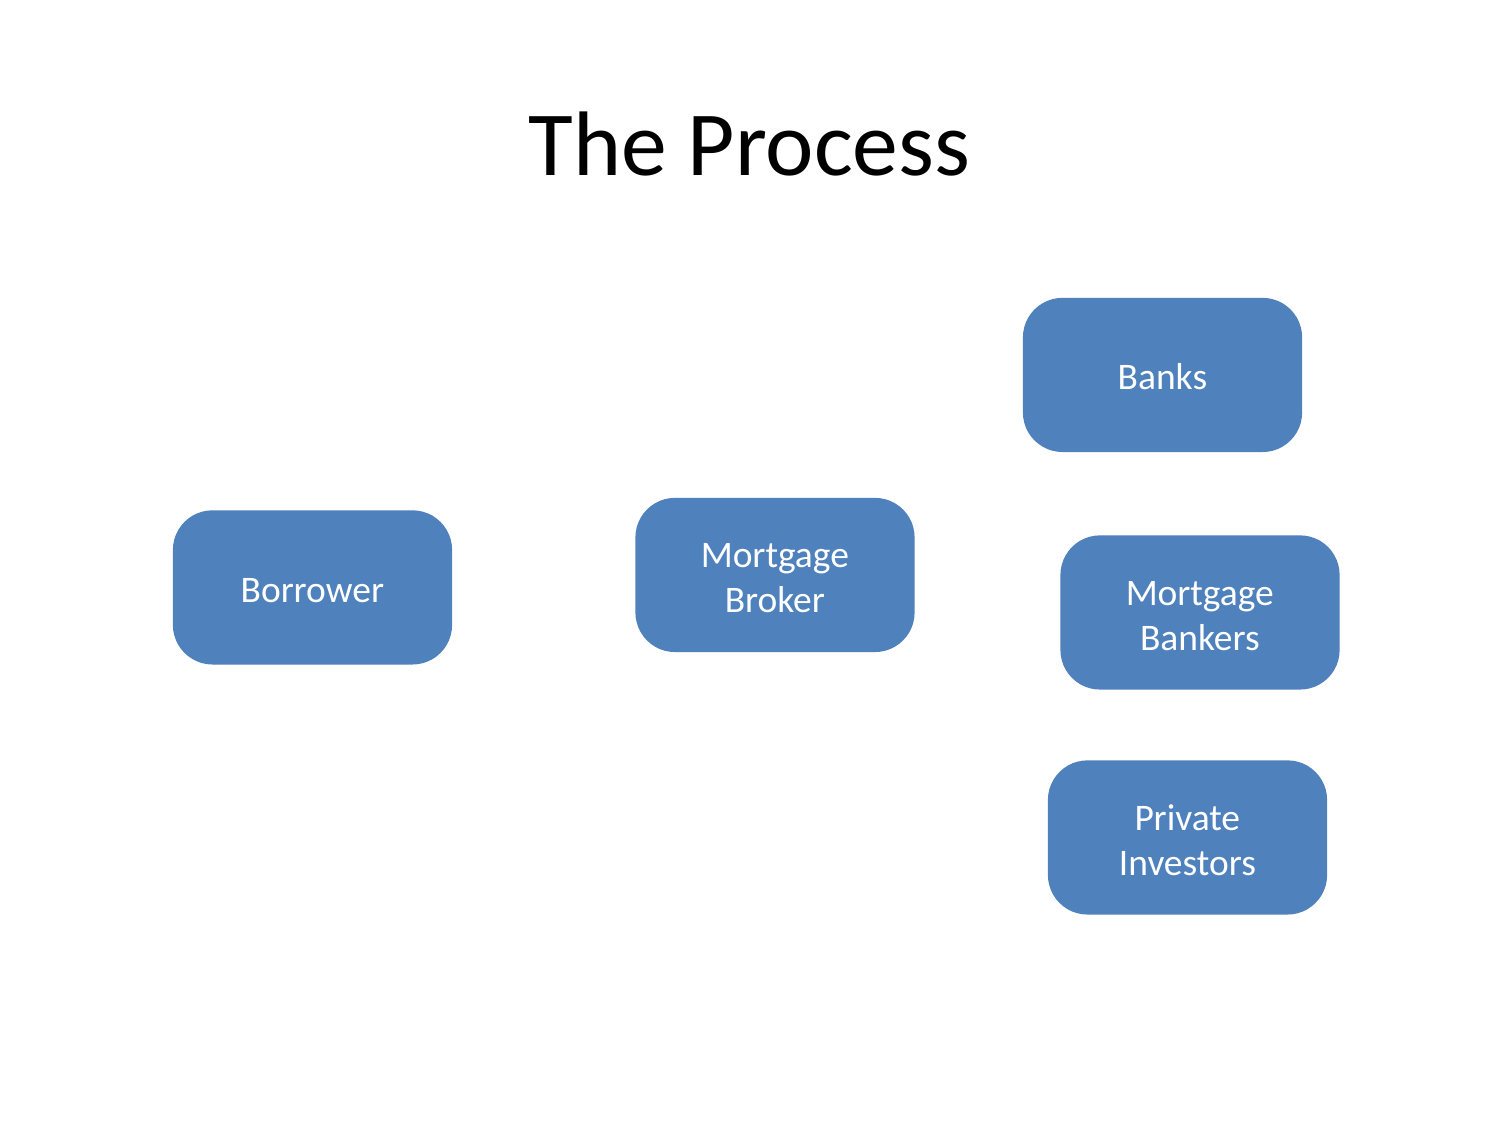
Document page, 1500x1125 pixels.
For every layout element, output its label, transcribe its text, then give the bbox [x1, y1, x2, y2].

text_box Mortgage Bankers [1060, 535, 1340, 690]
title The Process [75, 45, 1425, 233]
text_box Banks [1022, 297, 1303, 453]
text_box Borrower [172, 510, 453, 665]
text_box Private Investors [1047, 760, 1328, 915]
text_box Mortgage Broker [635, 497, 915, 653]
